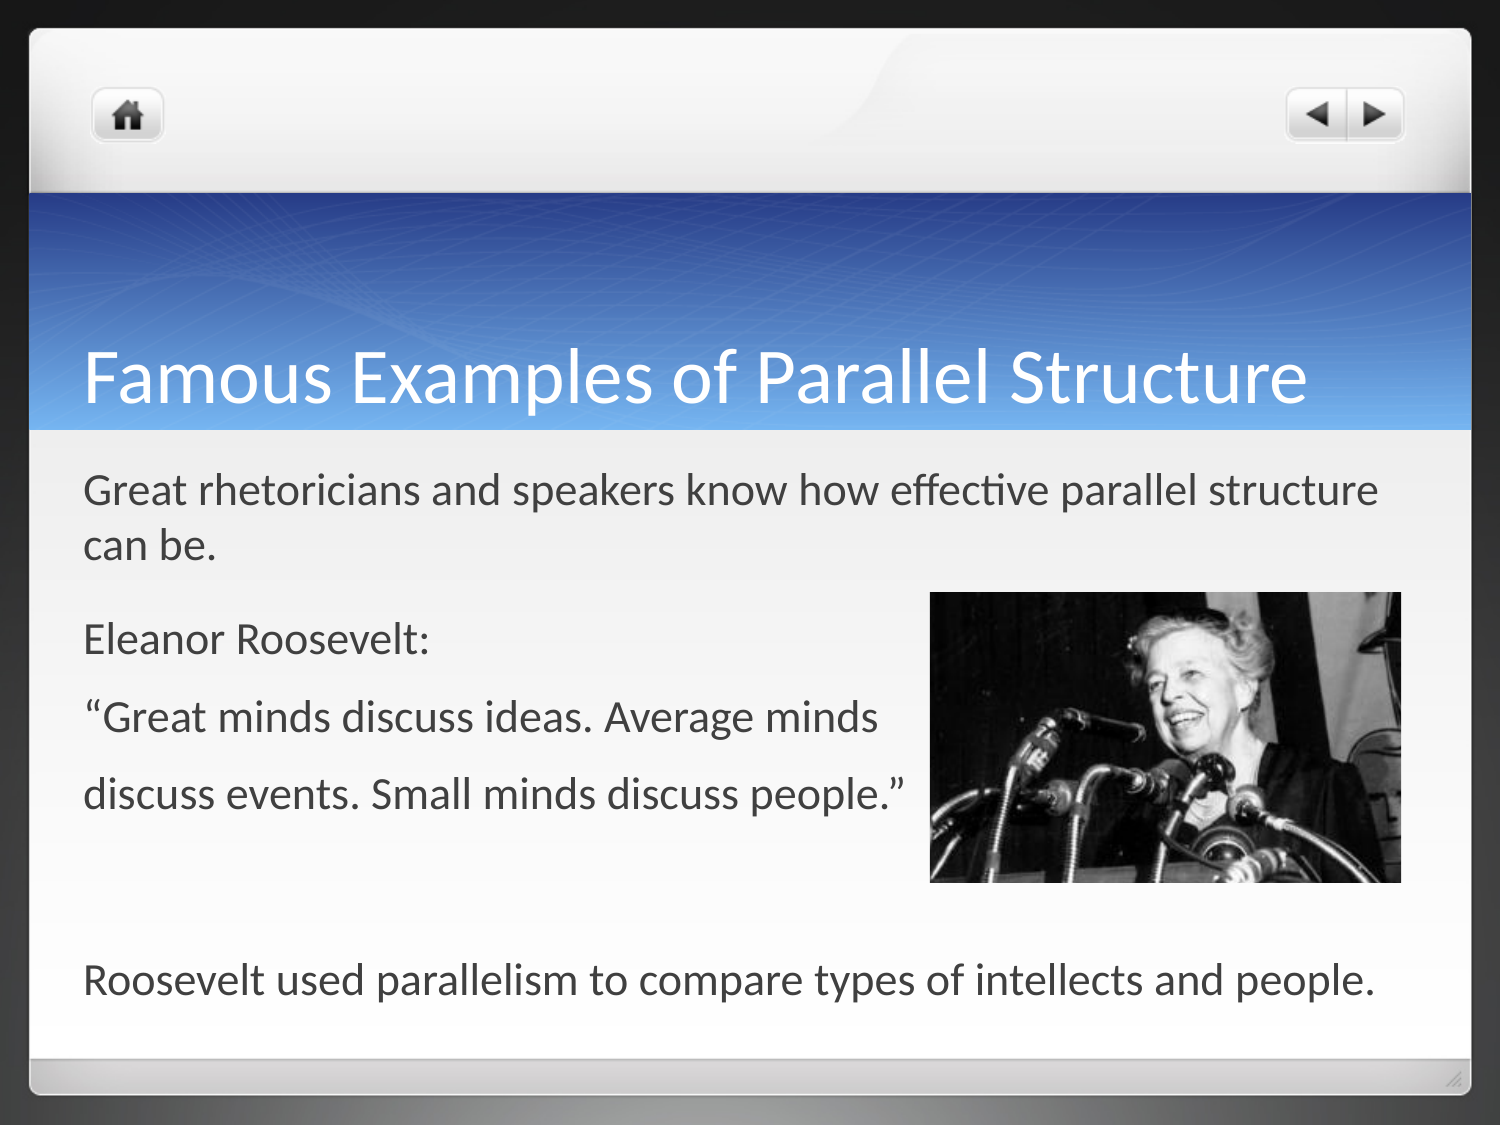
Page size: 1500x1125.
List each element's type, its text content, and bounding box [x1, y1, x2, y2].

list Great rhetoricians and speakers know how effective parallel structure can be. Eleanor Roosevelt: “Great minds discuss ideas. Average minds discuss events. Small minds discuss people.” Roosevelt used parallelism to compare types of intellects and people. [68, 452, 1432, 1021]
title Famous Examples of Parallel Structure [68, 238, 1432, 427]
picture [0, 0, 1500, 1125]
